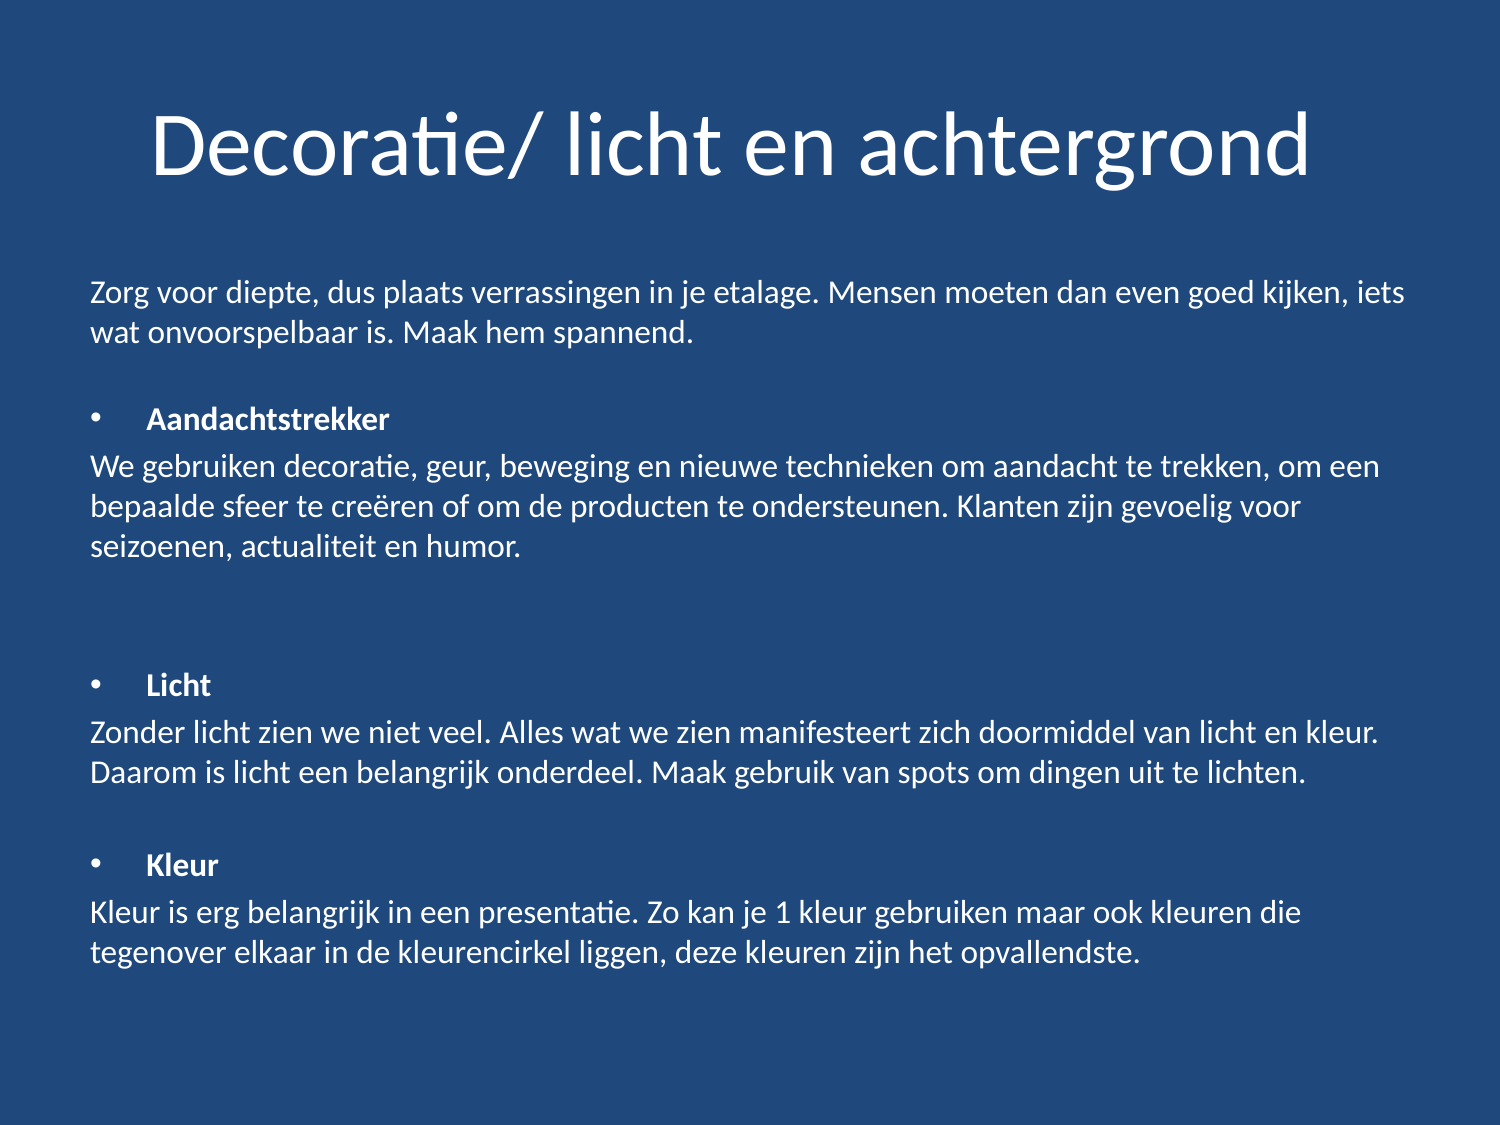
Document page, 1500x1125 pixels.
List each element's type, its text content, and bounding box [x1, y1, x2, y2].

title Decoratie/ licht en achtergrond [75, 45, 1425, 233]
list Zorg voor diepte, dus plaats verrassingen in je etalage. Mensen moeten dan even goed kijken, iets wat onvoorspelbaar is. Maak hem spannend. Aandachtstrekker We gebruiken decoratie, geur, beweging en nieuwe technieken om aandacht te trekken, om een bepaalde sfeer te creëren of om de producten te ondersteunen. Klanten zijn gevoelig voor seizoenen, actualiteit en humor. Licht Zonder licht zien we niet veel. Alles wat we zien manifesteert zich doormiddel van licht en kleur. Daarom is licht een belangrijk onderdeel. Maak gebruik van spots om dingen uit te lichten. Kleur Kleur is erg belangrijk in een presentatie. Zo kan je 1 kleur gebruiken maar ook kleuren die tegenover elkaar in de kleurencirkel liggen, deze kleuren zijn het opvallendste. [75, 262, 1425, 1005]
